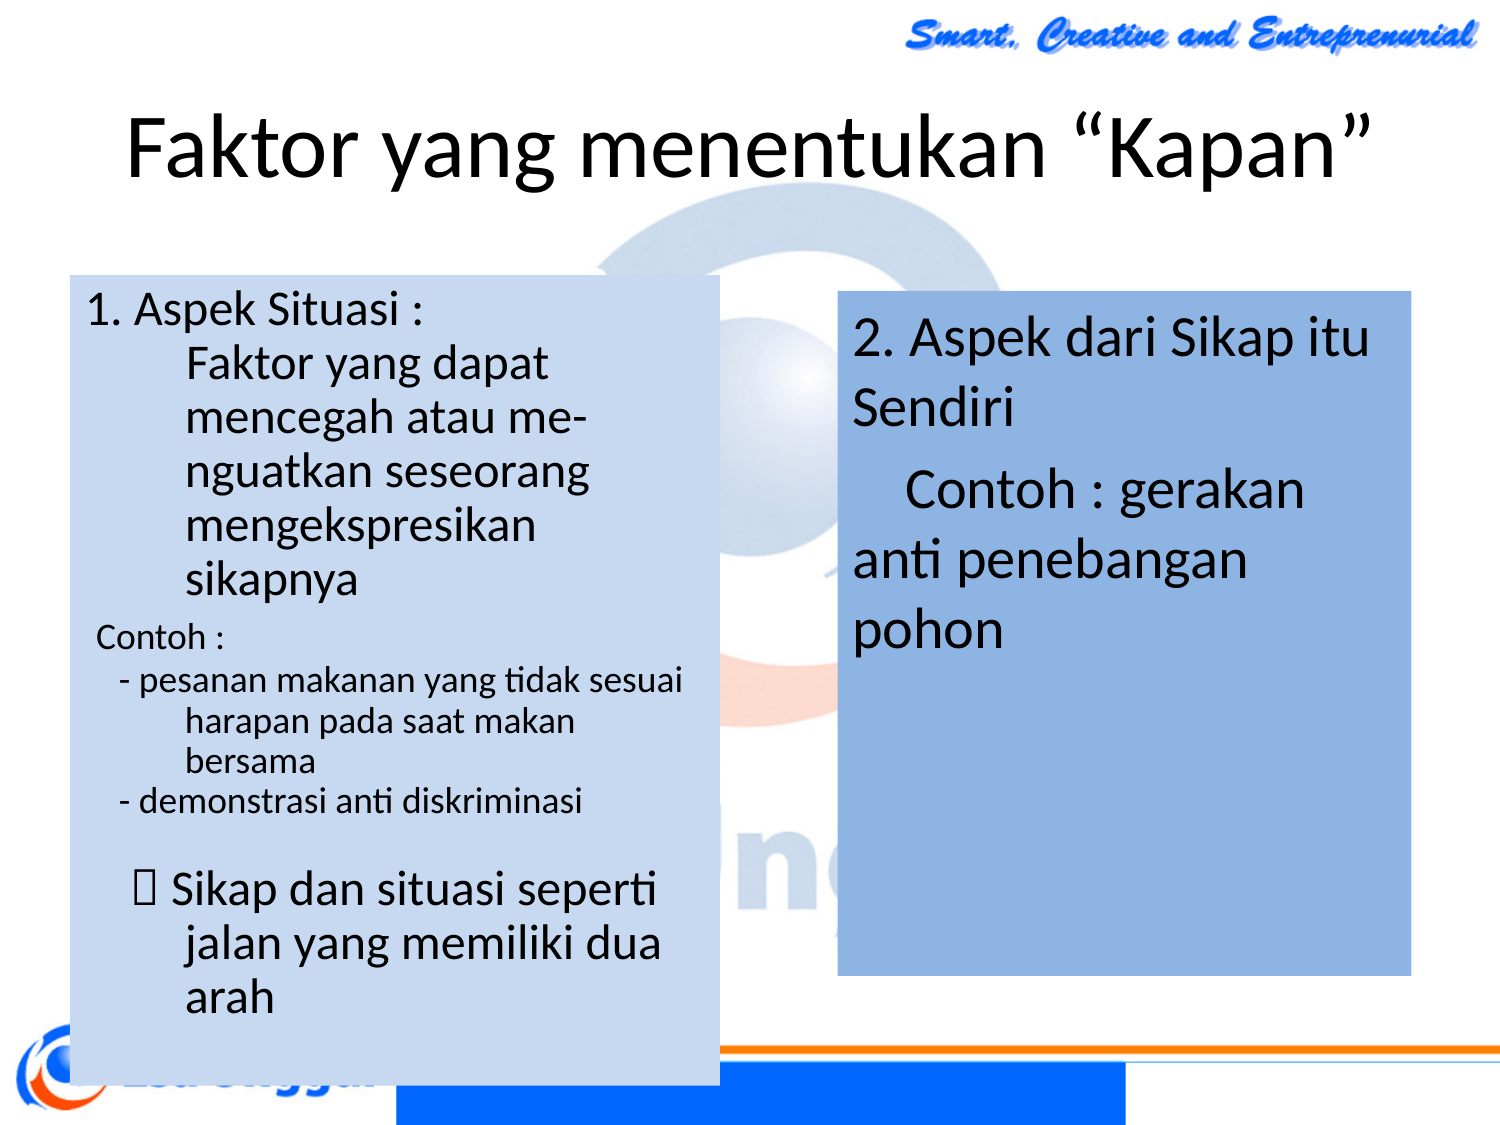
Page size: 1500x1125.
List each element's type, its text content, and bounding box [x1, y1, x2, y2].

text_box 2. Aspek dari Sikap itu Sendiri Contoh : gerakan anti penebangan pohon [837, 290, 1412, 976]
text_box 1. Aspek Situasi : Faktor yang dapat mencegah atau me-nguatkan seseorang mengekspresikan sikapnya Contoh : - pesanan makanan yang tidak sesuai harapan pada saat makan bersama - demonstrasi anti diskriminasi  Sikap dan situasi seperti jalan yang memiliki dua arah [69, 275, 720, 1086]
text_box Faktor yang menentukan “Kapan” [76, 78, 1427, 266]
picture [0, 0, 1500, 1125]
